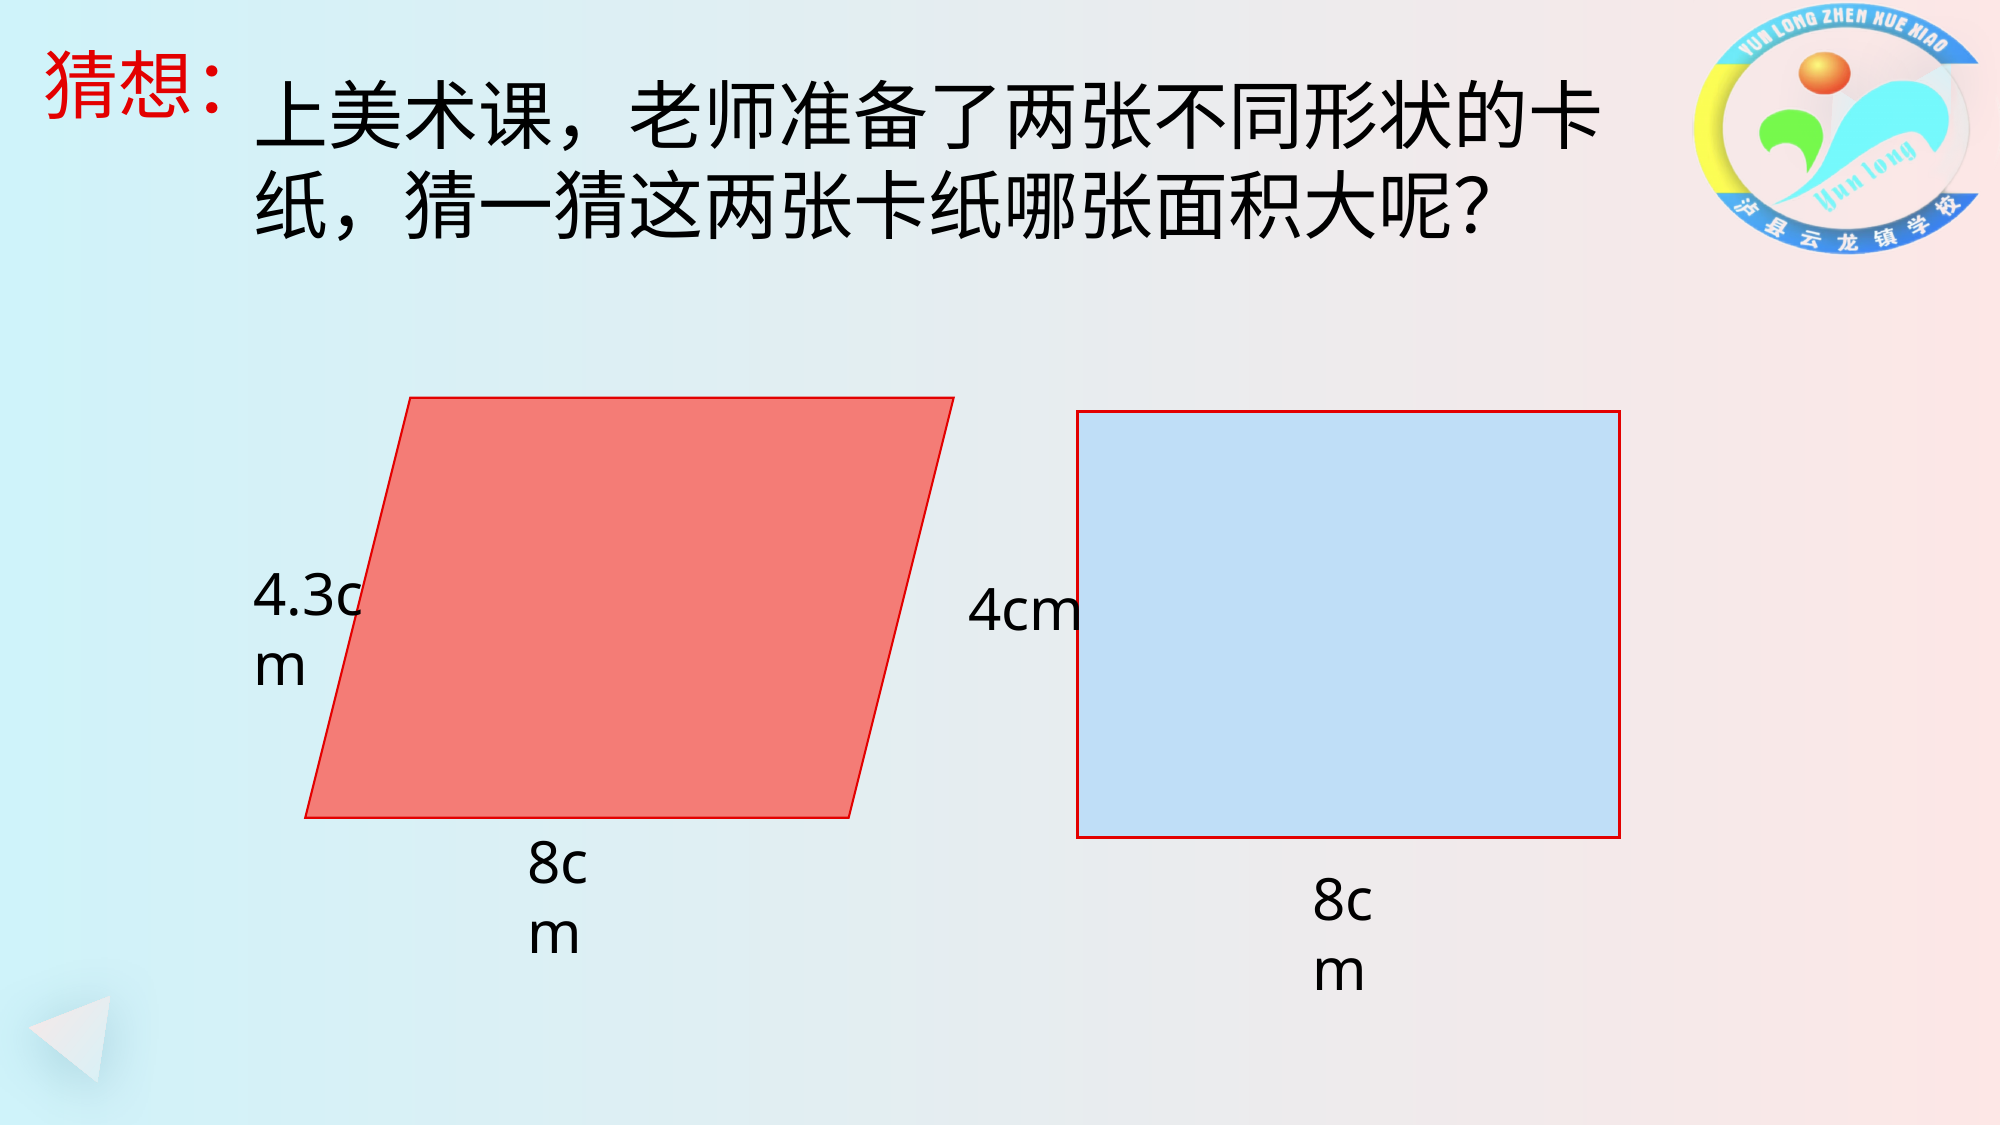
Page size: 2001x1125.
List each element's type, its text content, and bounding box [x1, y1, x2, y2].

text_box 4cm [954, 564, 1136, 650]
text_box [26, 994, 112, 1085]
text_box 猜想： [28, 31, 328, 136]
text_box 8cm [512, 818, 656, 973]
text_box 8cm [1297, 854, 1441, 1010]
text_box 4.3cm [238, 549, 305, 705]
text_box [1077, 410, 1621, 839]
text_box 上美术课，老师准备了两张不同形状的卡纸，猜一猜这两张卡纸哪张面积大呢？ [238, 61, 1685, 256]
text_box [305, 397, 954, 818]
picture [1685, 0, 2000, 258]
